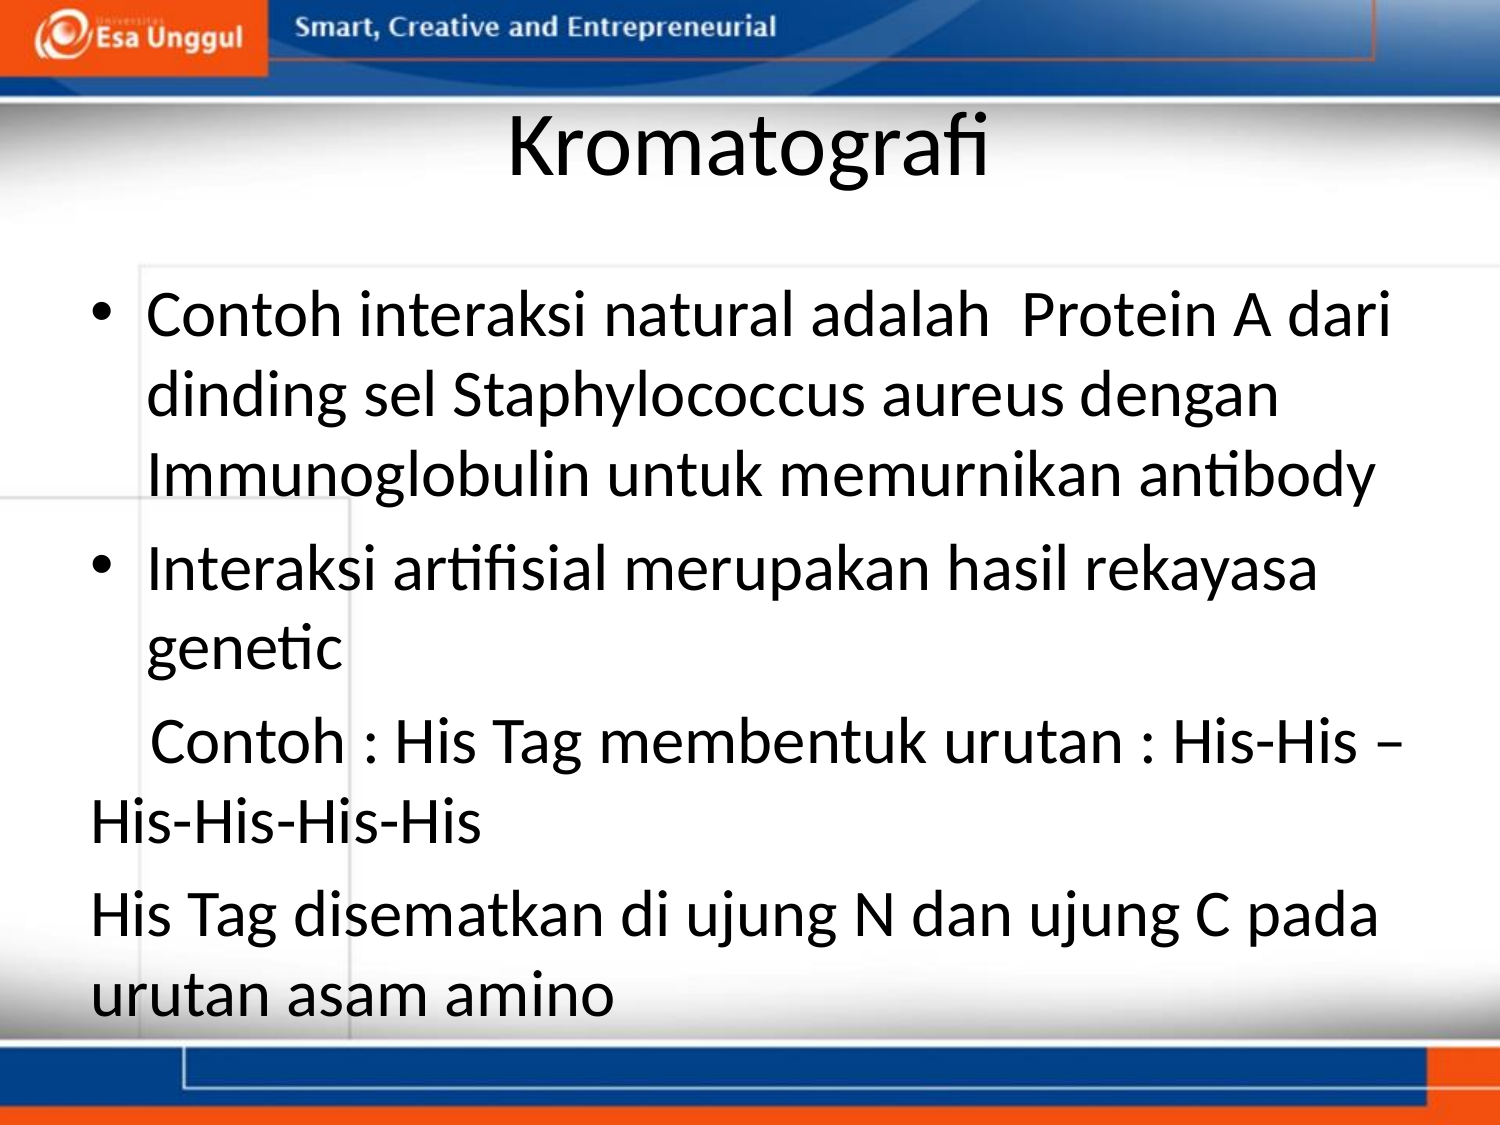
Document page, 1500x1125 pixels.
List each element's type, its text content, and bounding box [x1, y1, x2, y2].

list Contoh interaksi natural adalah Protein A dari dinding sel Staphylococcus aureus dengan Immunoglobulin untuk memurnikan antibody Interaksi artifisial merupakan hasil rekayasa genetic Contoh : His Tag membentuk urutan : His-His –His-His-His-His His Tag disematkan di ujung N dan ujung C pada urutan asam amino [75, 262, 1425, 1005]
title Kromatografi [75, 45, 1425, 233]
picture [0, 0, 1500, 1125]
